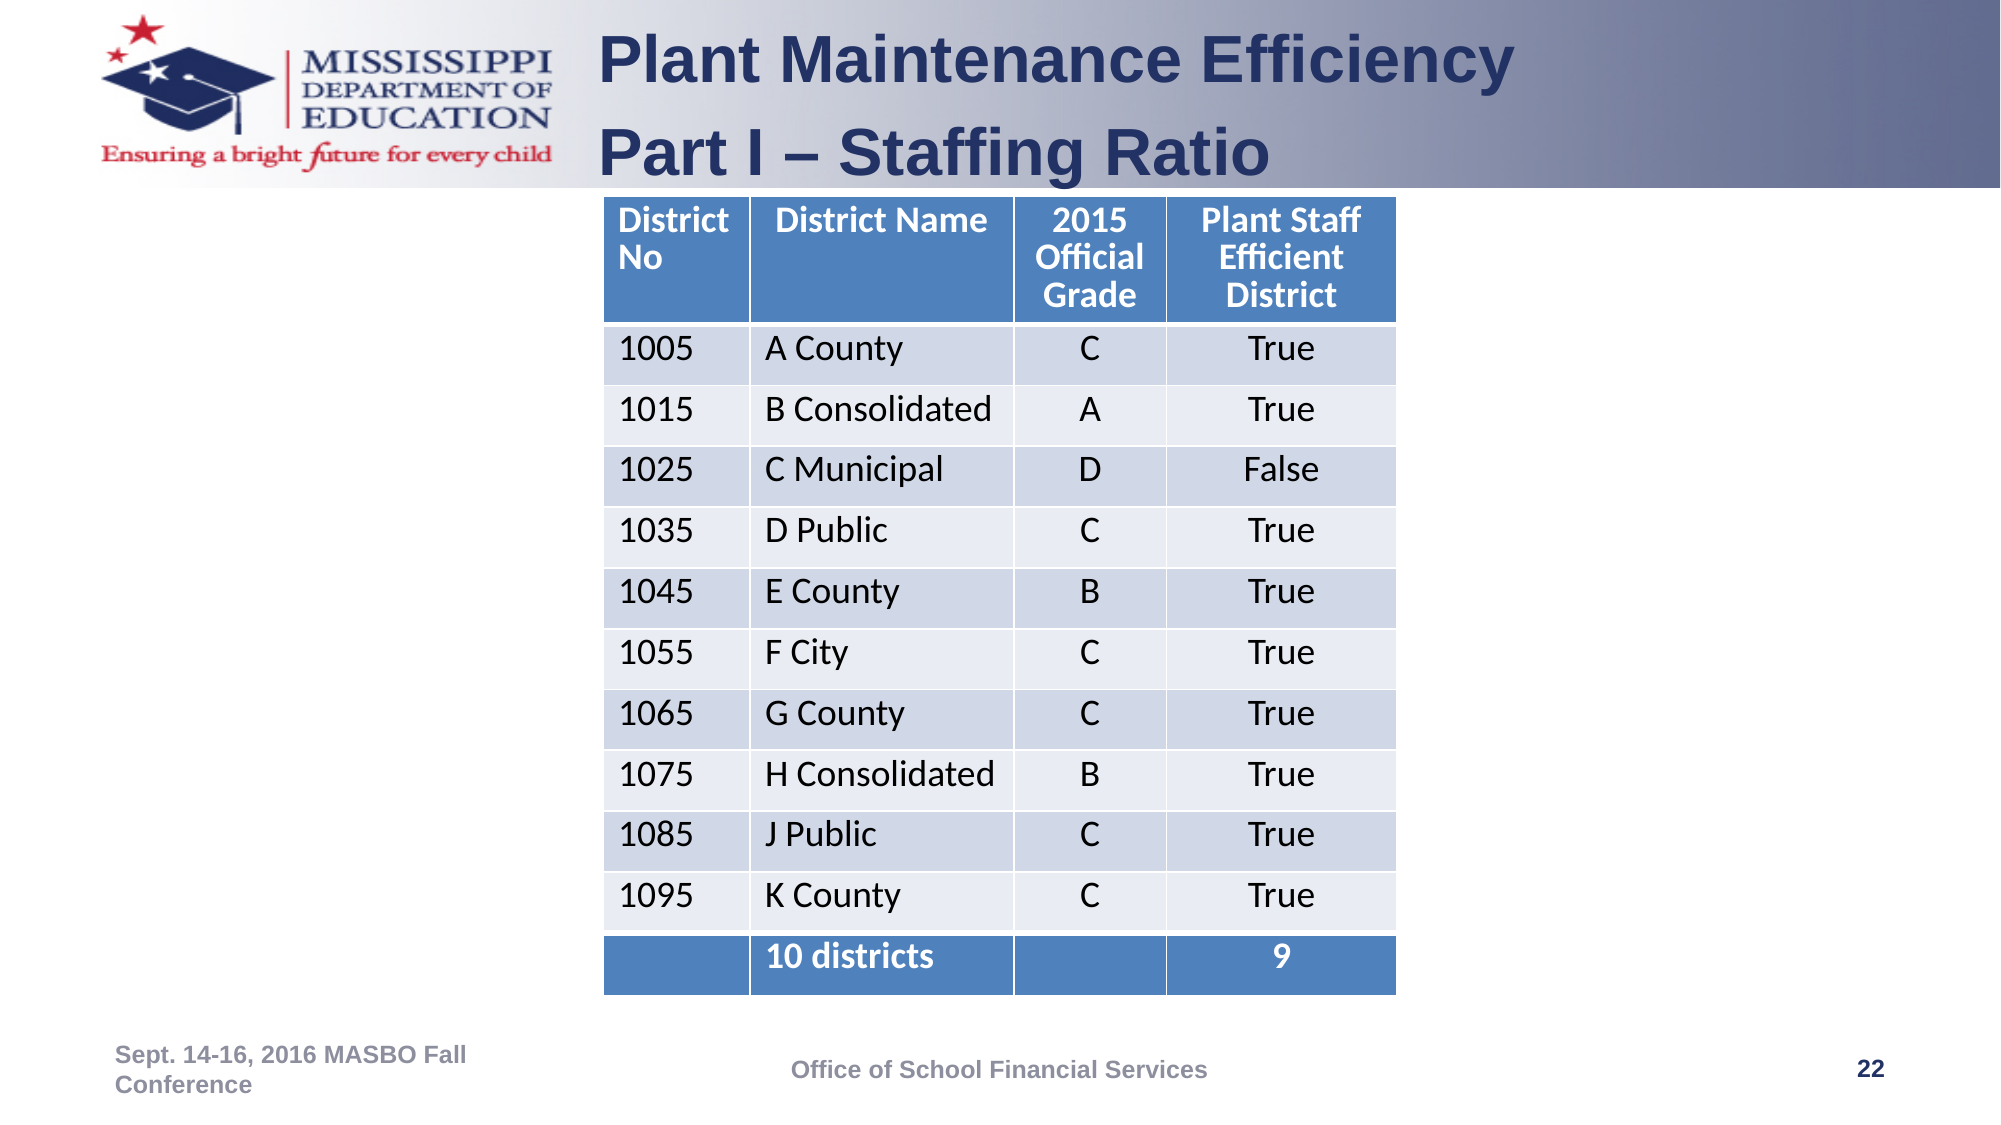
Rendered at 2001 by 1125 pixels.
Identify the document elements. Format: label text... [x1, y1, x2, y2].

table_cell True [1167, 569, 1396, 628]
table_header District Name [751, 198, 1013, 322]
table_header District No [604, 198, 749, 322]
slide_number 22 [1433, 1026, 1900, 1109]
table_cell C [1015, 630, 1166, 689]
table_cell C [1015, 327, 1166, 385]
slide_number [99, 1027, 567, 1110]
picture [0, 0, 2001, 188]
table_cell True [1167, 630, 1396, 689]
table_cell 1065 [604, 690, 749, 749]
table_cell H Consolidated [751, 751, 1013, 810]
table_cell 1045 [604, 569, 749, 628]
table_cell True [1167, 873, 1396, 930]
table_cell 1095 [604, 873, 749, 930]
table_cell A County [751, 327, 1013, 385]
table_header Plant Staff Efficient District [1167, 198, 1396, 322]
table_cell D [1015, 447, 1166, 506]
table_cell 1035 [604, 508, 749, 567]
table_cell [1015, 936, 1166, 995]
table_cell K County [751, 873, 1013, 930]
table_cell A [1015, 386, 1166, 445]
table_cell B Consolidated [751, 386, 1013, 445]
table_cell True [1167, 508, 1396, 567]
table_header 2015 Official Grade [1015, 198, 1166, 322]
table_cell 1075 [604, 751, 749, 810]
table_cell True [1167, 690, 1396, 749]
table_cell 1085 [604, 812, 749, 871]
table_cell C Municipal [751, 447, 1013, 506]
table_cell 10 districts [751, 936, 1013, 995]
table_cell 1025 [604, 447, 749, 506]
table_cell 1005 [604, 327, 749, 385]
table_cell True [1167, 751, 1396, 810]
table_cell 9 [1167, 936, 1396, 995]
table_cell 1015 [604, 386, 749, 445]
table_cell 1055 [604, 630, 749, 689]
table_cell C [1015, 508, 1166, 567]
table_cell C [1015, 812, 1166, 871]
table_cell D Public [751, 508, 1013, 567]
table_cell True [1167, 812, 1396, 871]
table_cell False [1167, 447, 1396, 506]
table_cell True [1167, 386, 1396, 445]
footer Office of School Financial Services [683, 1027, 1317, 1110]
table_cell C [1015, 690, 1166, 749]
table_cell B [1015, 751, 1166, 810]
list Plant Maintenance Efficiency Part I – Staffing Ratio [583, 8, 1782, 198]
table_cell F City [751, 630, 1013, 689]
table_cell G County [751, 690, 1013, 749]
table_cell True [1167, 327, 1396, 385]
table_cell [604, 936, 749, 995]
table_cell C [1015, 873, 1166, 930]
table_cell B [1015, 569, 1166, 628]
table_cell E County [751, 569, 1013, 628]
table_cell J Public [751, 812, 1013, 871]
